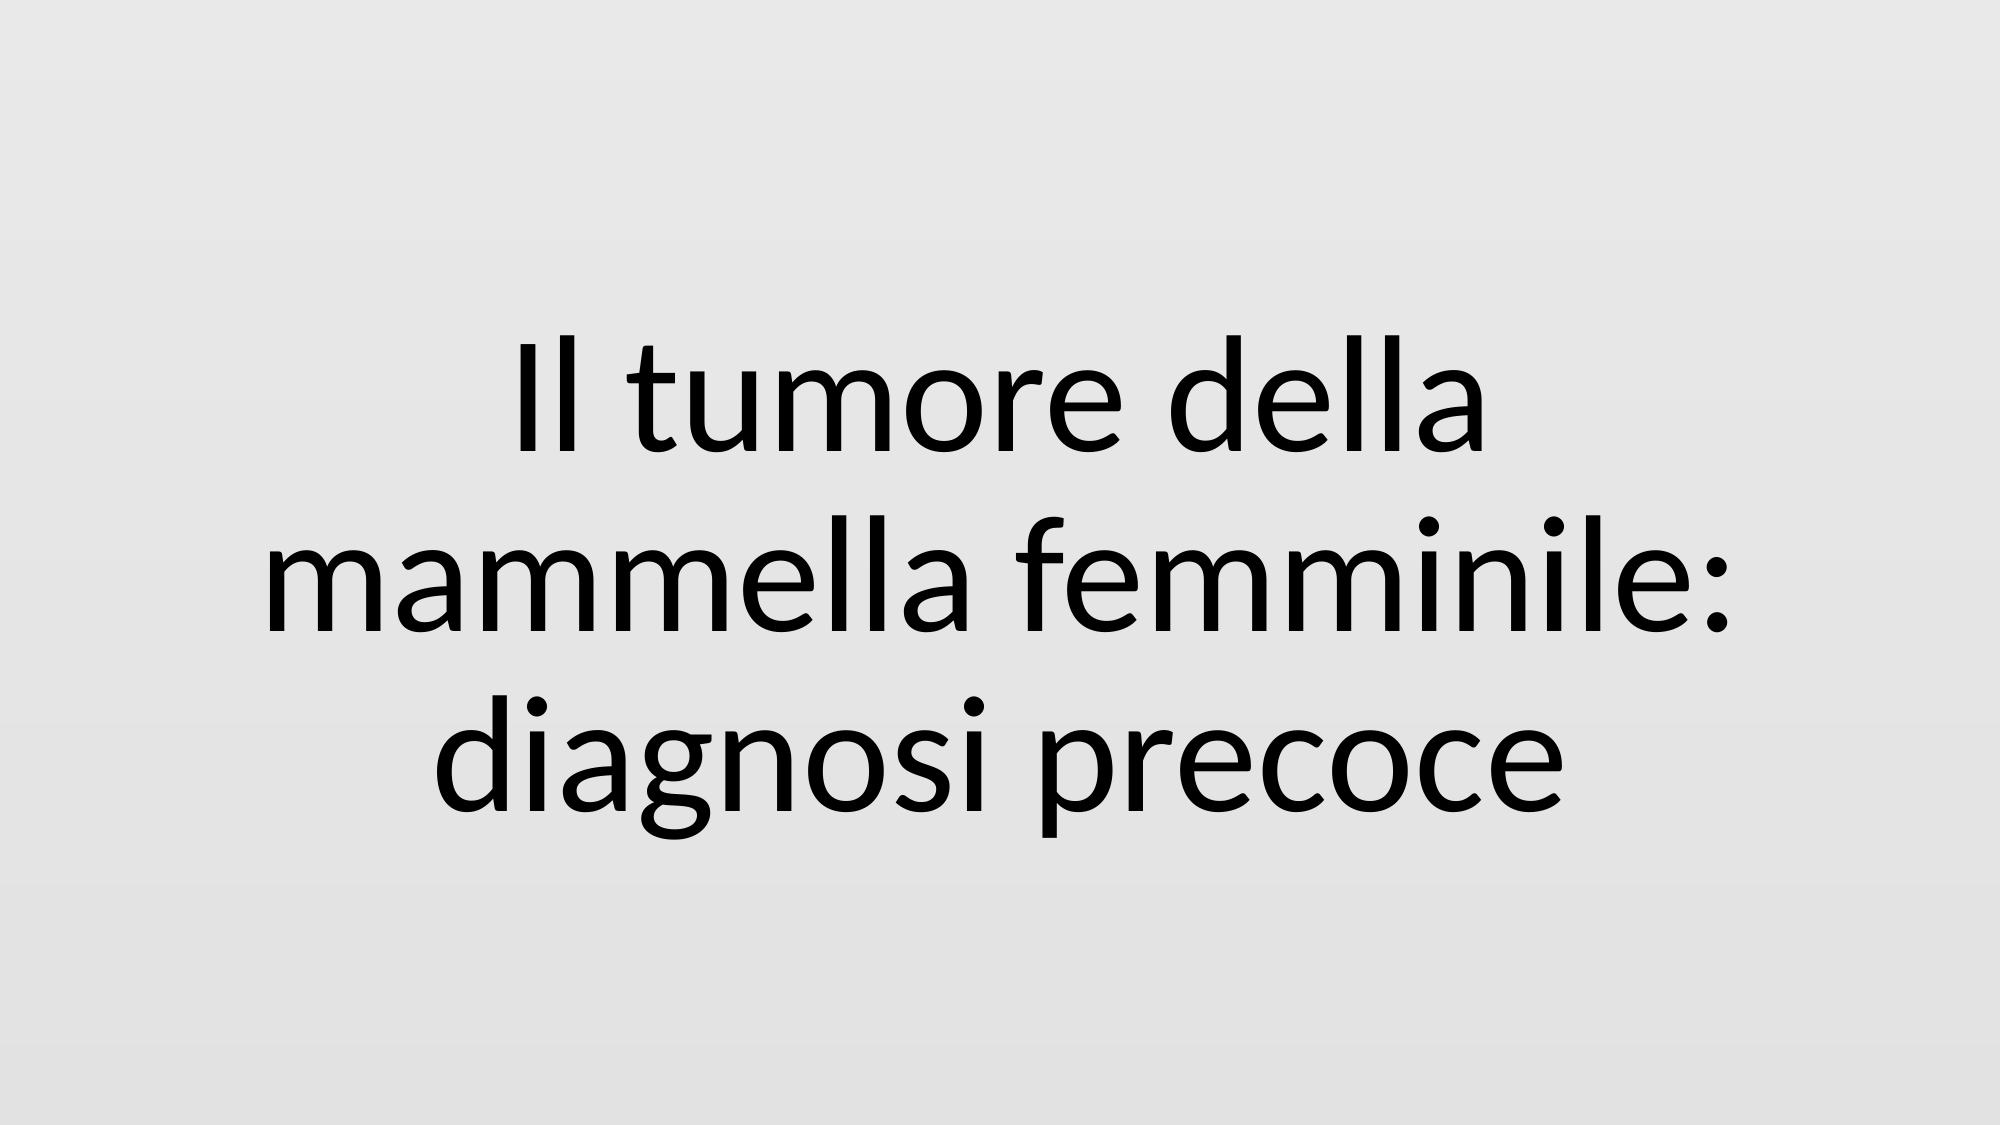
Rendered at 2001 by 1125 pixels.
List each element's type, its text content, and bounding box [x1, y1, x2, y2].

list Il tumore della mammella femminile: diagnosi precoce [137, 299, 1863, 1014]
